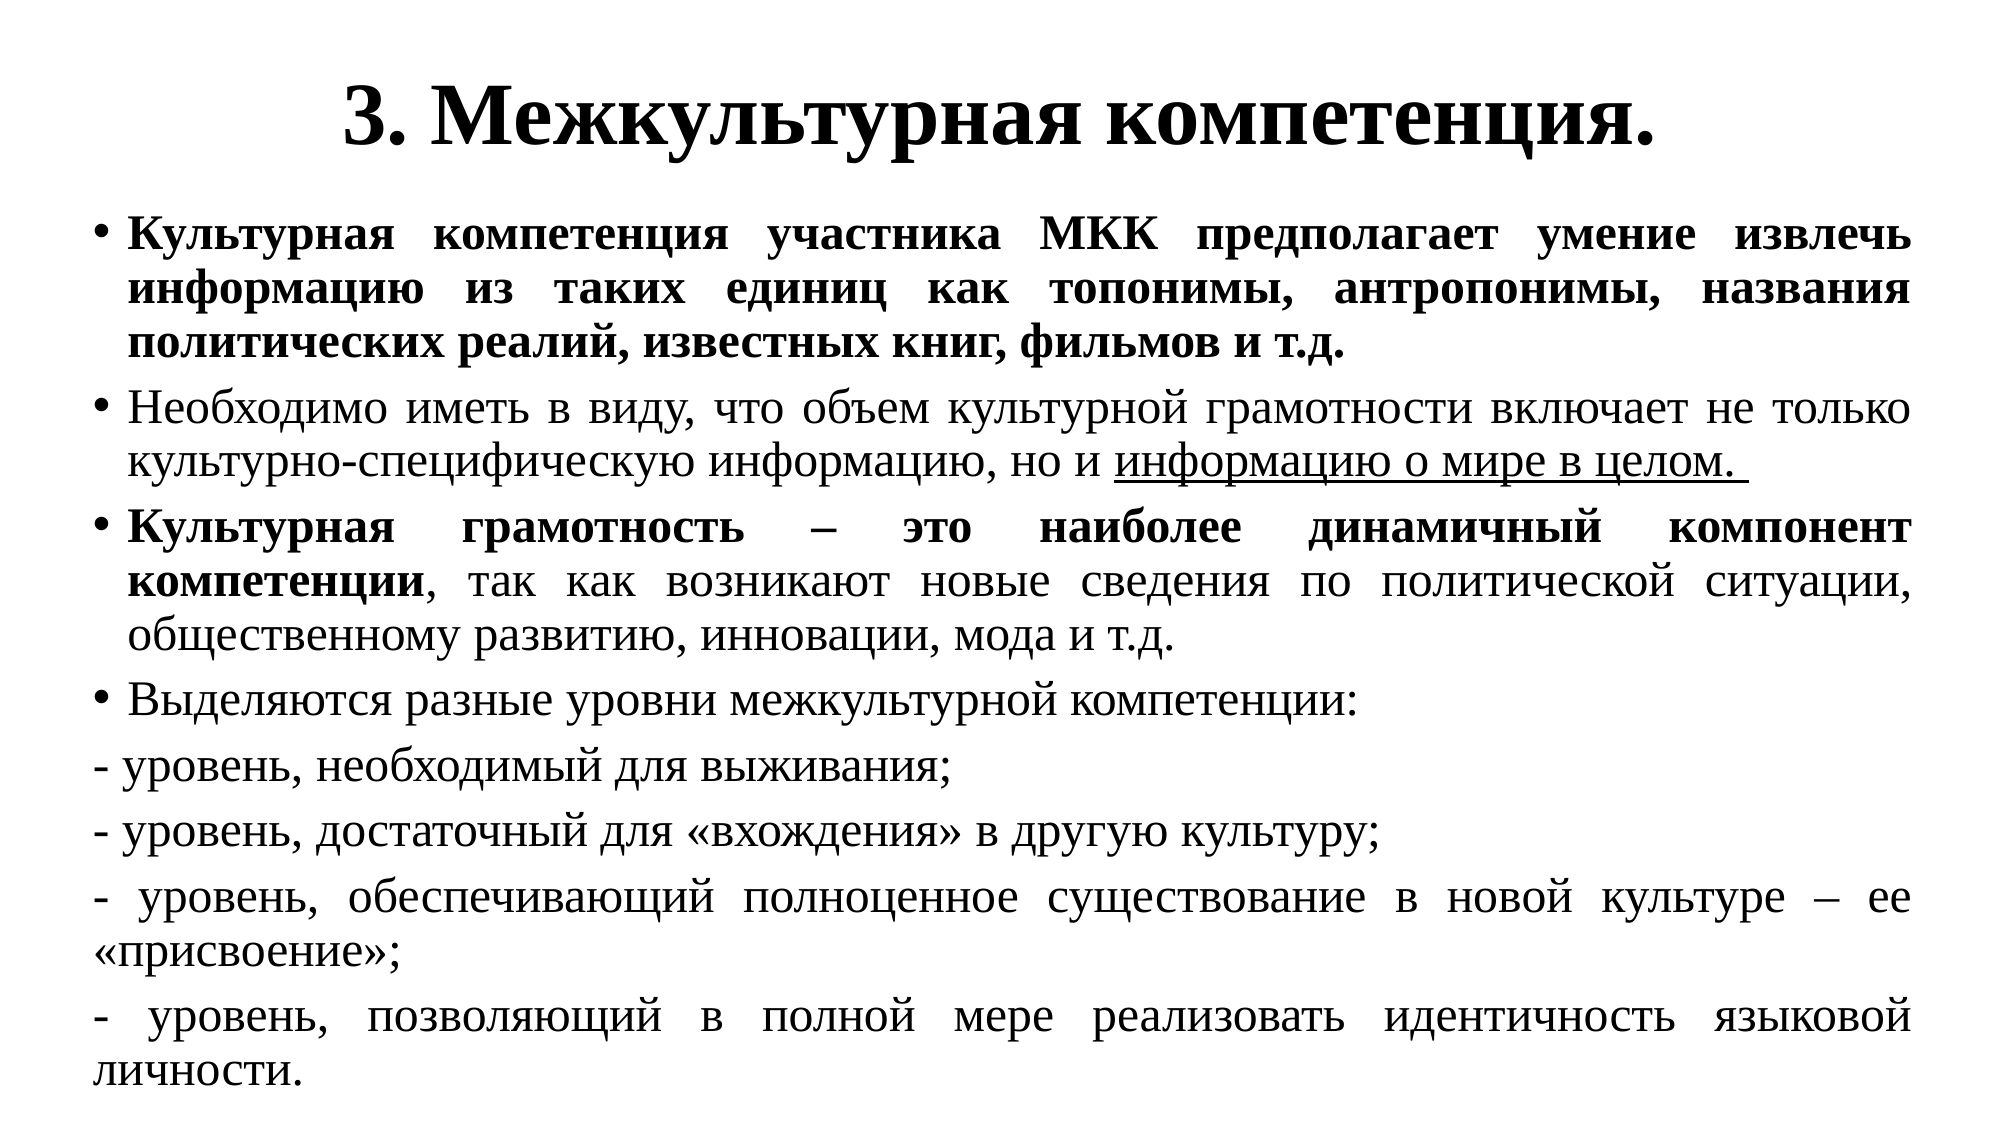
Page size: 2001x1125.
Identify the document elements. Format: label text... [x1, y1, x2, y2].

title 3. Межкультурная компетенция. [137, 59, 1863, 171]
list Культурная компетенция участника МКК предполагает умение извлечь информацию из таких единиц как топонимы, антропонимы, названия политических реалий, известных книг, фильмов и т.д. Необходимо иметь в виду, что объем культурной грамотности включает не только культурно-специфическую информацию, но и информацию о мире в целом. Культурная грамотность – это наиболее динамичный компонент компетенции, так как возникают новые сведения по политической ситуации, общественному развитию, инновации, мода и т.д. Выделяются разные уровни межкультурной компетенции: - уровень, необходимый для выживания; - уровень, достаточный для «вхождения» в другую культуру; - уровень, обеспечивающий полноценное существование в новой культуре – ее «присвоение»; - уровень, позволяющий в полной мере реализовать идентичность языковой личности. [78, 199, 1929, 1113]
